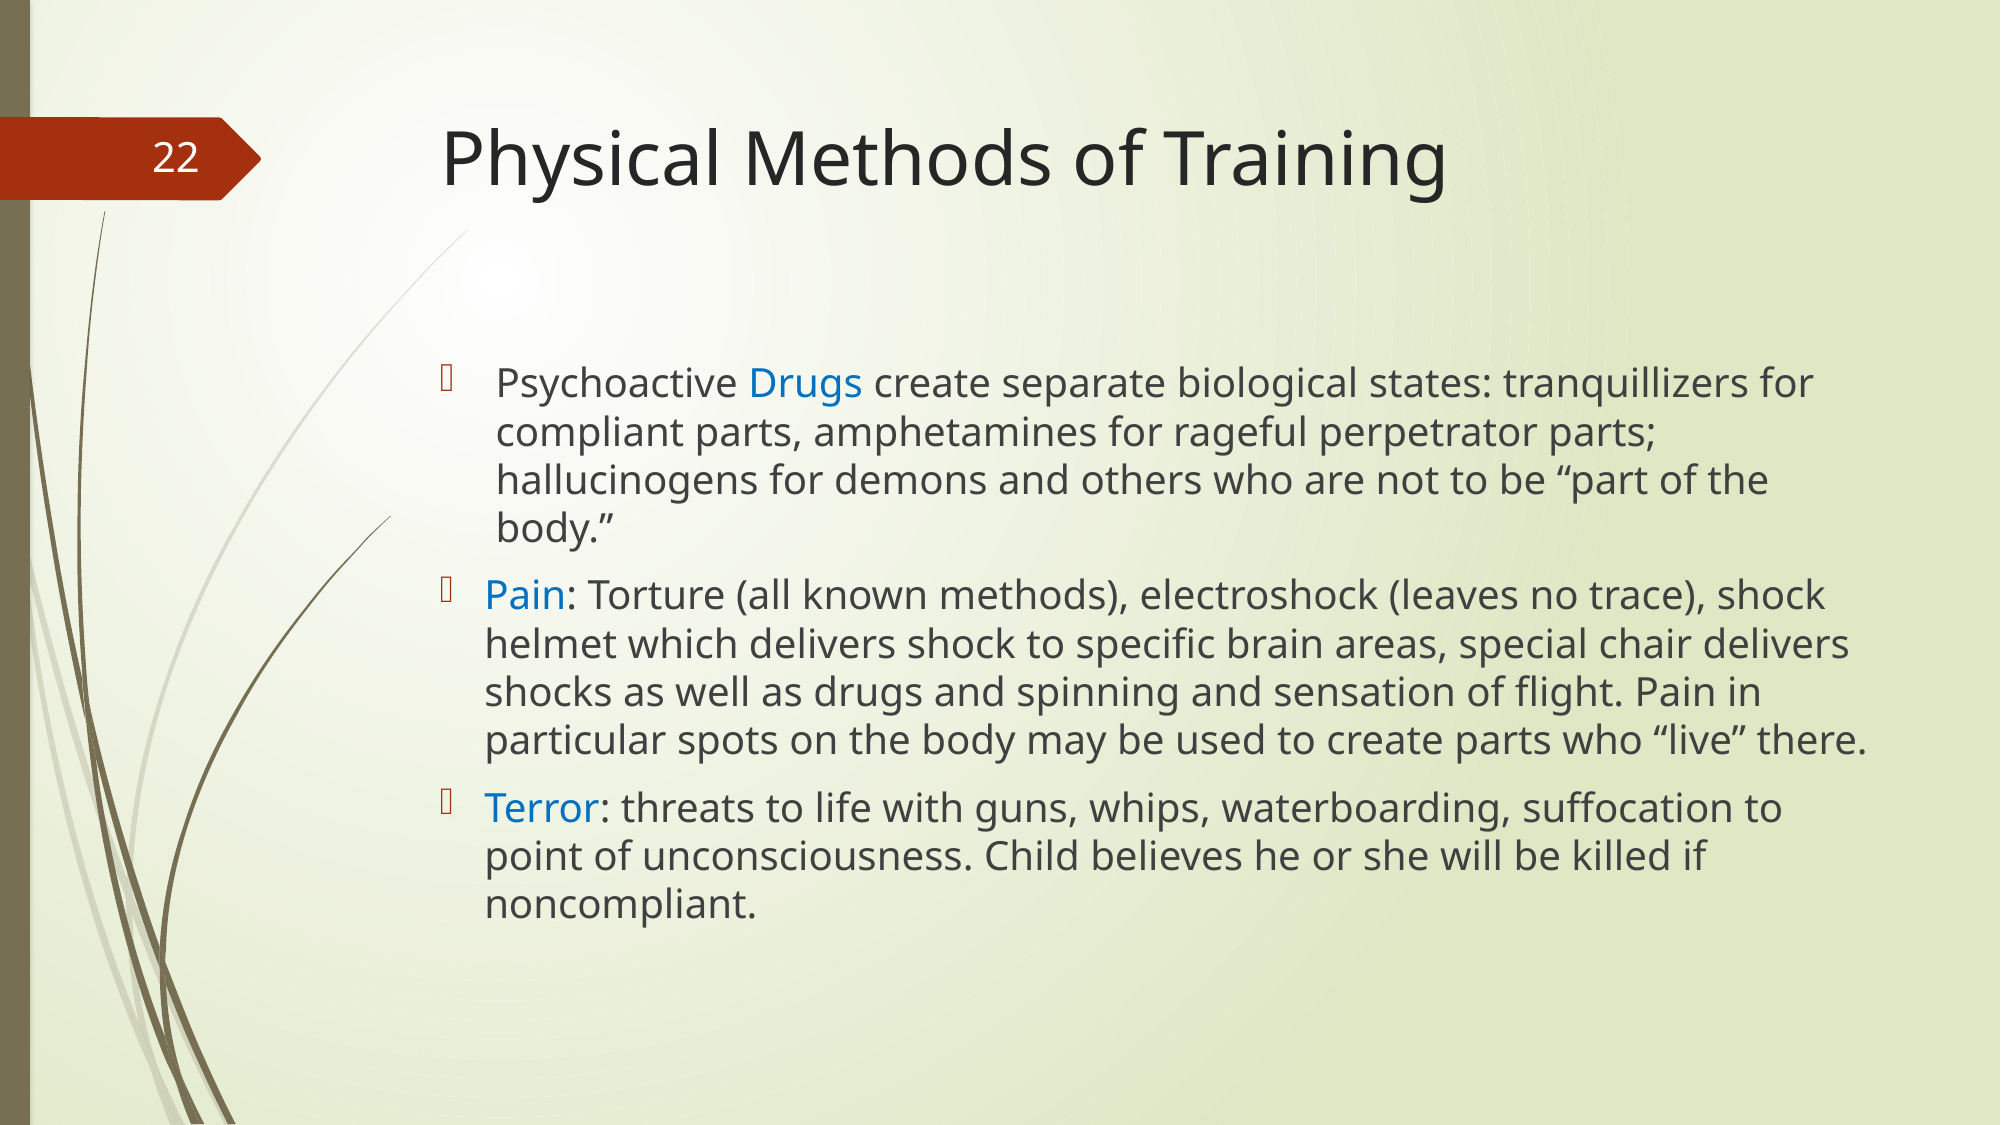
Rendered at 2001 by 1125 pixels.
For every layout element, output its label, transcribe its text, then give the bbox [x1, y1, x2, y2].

title Physical Methods of Training [425, 102, 1888, 313]
slide_number 22 [87, 129, 216, 190]
list Psychoactive Drugs create separate biological states: tranquillizers for compliant parts, amphetamines for rageful perpetrator parts; hallucinogens for demons and others who are not to be “part of the body.” Pain: Torture (all known methods), electroshock (leaves no trace), shock helmet which delivers shock to specific brain areas, special chair delivers shocks as well as drugs and spinning and sensation of flight. Pain in particular spots on the body may be used to create parts who “live” there. Terror: threats to life with guns, whips, waterboarding, suffocation to point of unconsciousness. Child believes he or she will be killed if noncompliant. [424, 350, 1888, 970]
